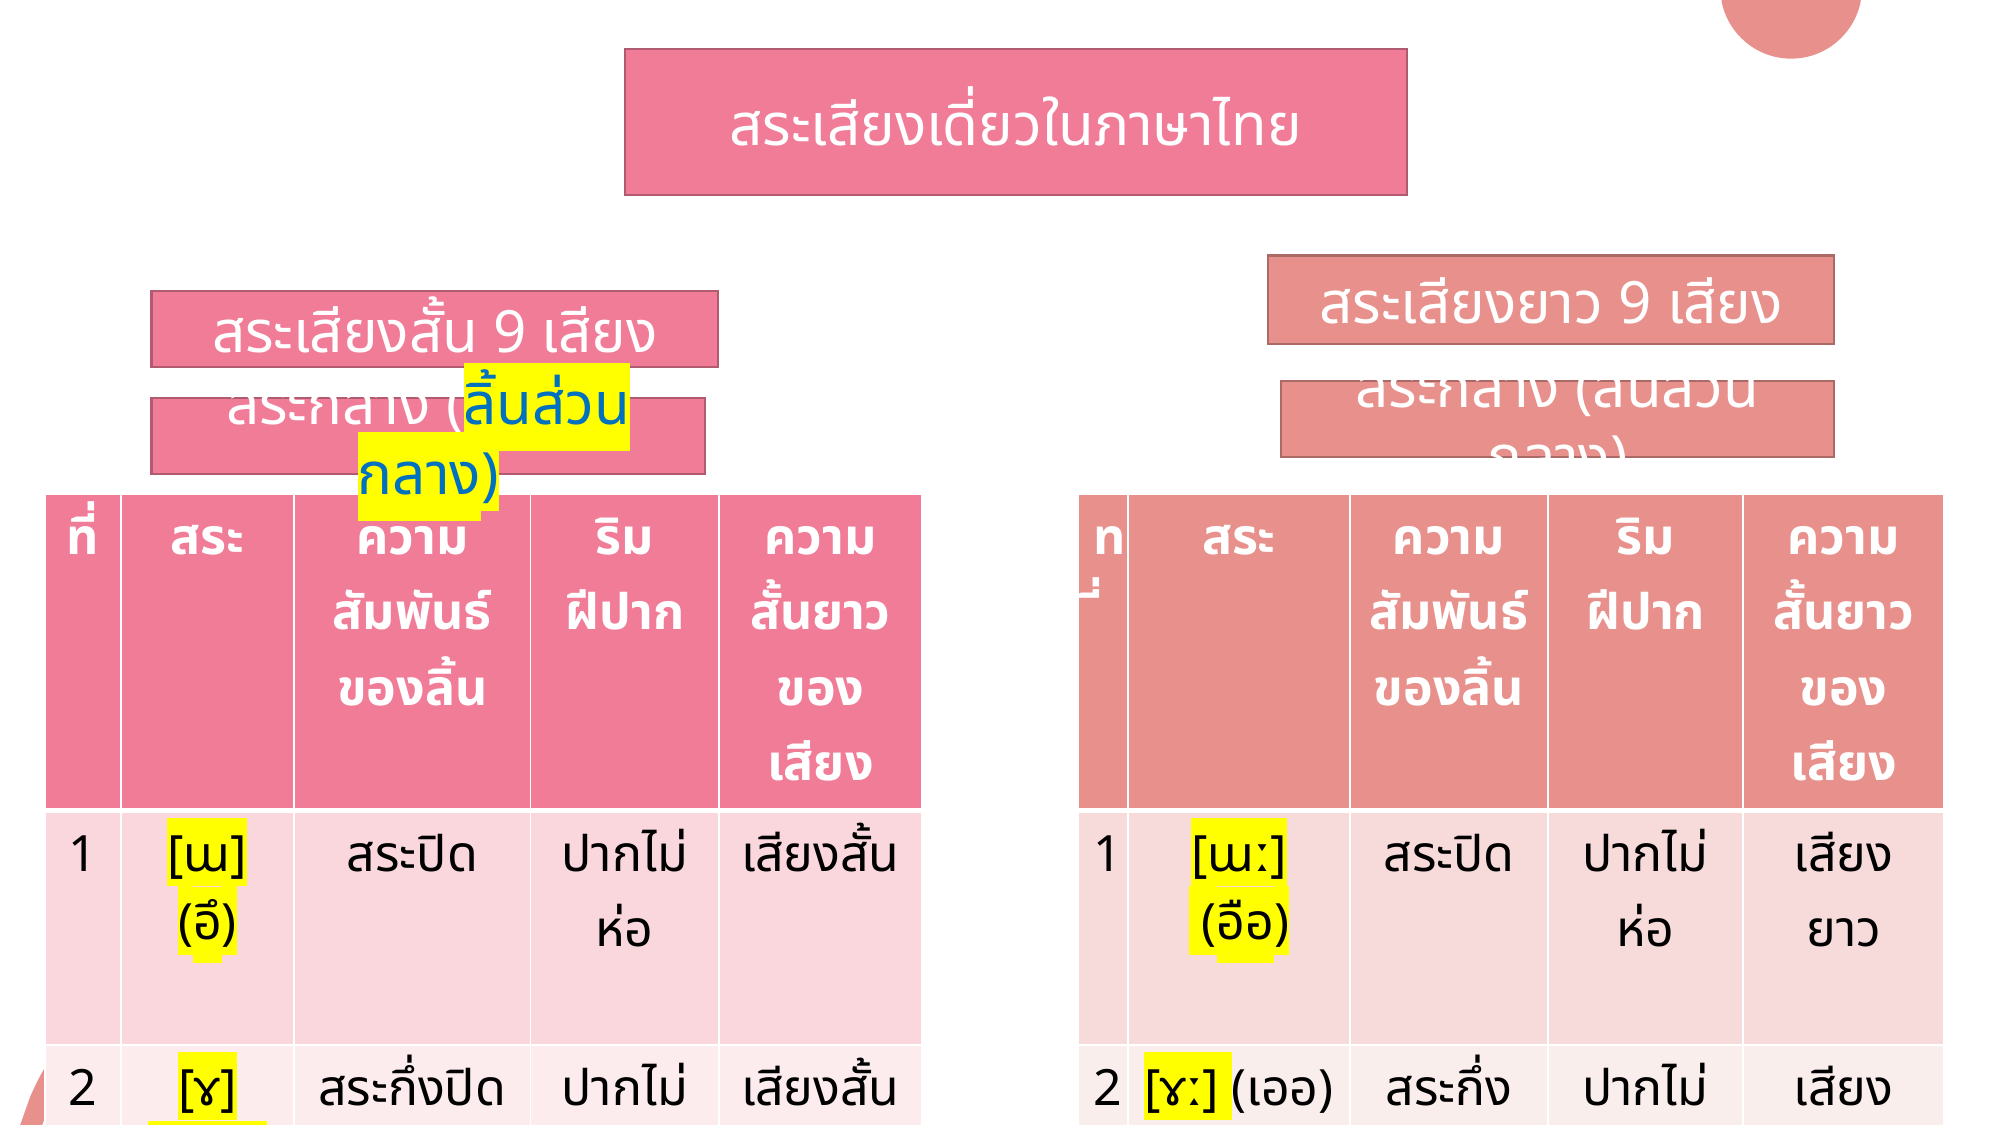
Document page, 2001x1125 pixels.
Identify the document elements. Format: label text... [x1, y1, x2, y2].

table_header ความสัมพันธ์ของลิ้น [1351, 495, 1547, 808]
text_box สระเสียงเดี่ยวในภาษาไทย [624, 48, 1408, 196]
table_cell [ɤ] (เออะ) [122, 1046, 293, 1125]
table_header ที่ [1079, 495, 1127, 808]
table_cell เสียงยาว [1744, 1046, 1943, 1125]
text_box สระเสียงยาว 9 เสียง [1267, 254, 1835, 345]
table_cell [ɤː] (เออ) [1129, 1046, 1349, 1125]
table_header ความสั้นยาวของเสียง [720, 495, 921, 808]
table_cell 1 [46, 813, 120, 1044]
table_cell ปากไม่ห่อ [531, 1046, 718, 1125]
table_cell เสียงยาว [1744, 813, 1943, 1044]
table_header ที่ [46, 495, 120, 808]
table_cell สระกึ่งปิด [295, 1046, 530, 1125]
table_header ความสัมพันธ์ของลิ้น [295, 495, 530, 808]
table_cell 2 [1079, 1046, 1127, 1125]
table_header ความสั้นยาวของเสียง [1744, 495, 1943, 808]
table_cell เสียงสั้น [720, 1046, 921, 1125]
table_header สระ [1129, 495, 1349, 808]
table_cell สระปิด [1351, 813, 1547, 1044]
table_cell [ɯ] (อึ) [122, 813, 293, 1044]
table_header ริมฝีปาก [1549, 495, 1742, 808]
text_box สระเสียงสั้น 9 เสียง [150, 290, 719, 368]
table_cell [ɯː] (อือ) [1129, 813, 1349, 1044]
table_cell ปากไม่ห่อ [1549, 1046, 1742, 1125]
table_header สระ [122, 495, 293, 808]
table_cell สระปิด [295, 813, 530, 1044]
table_cell ปากไม่ห่อ [1549, 813, 1742, 1044]
table_header ริมฝีปาก [531, 495, 718, 808]
table_cell ปากไม่ห่อ [531, 813, 718, 1044]
table_cell 1 [1079, 813, 1127, 1044]
table_cell สระกึ่งปิด [1351, 1046, 1547, 1125]
table_cell 2 [46, 1046, 120, 1125]
text_box สระกลาง (ลิ้นส่วนกลาง) [150, 397, 706, 475]
table_cell เสียงสั้น [720, 813, 921, 1044]
text_box สระกลาง (ลิ้นส่วนกลาง) [1280, 380, 1835, 458]
